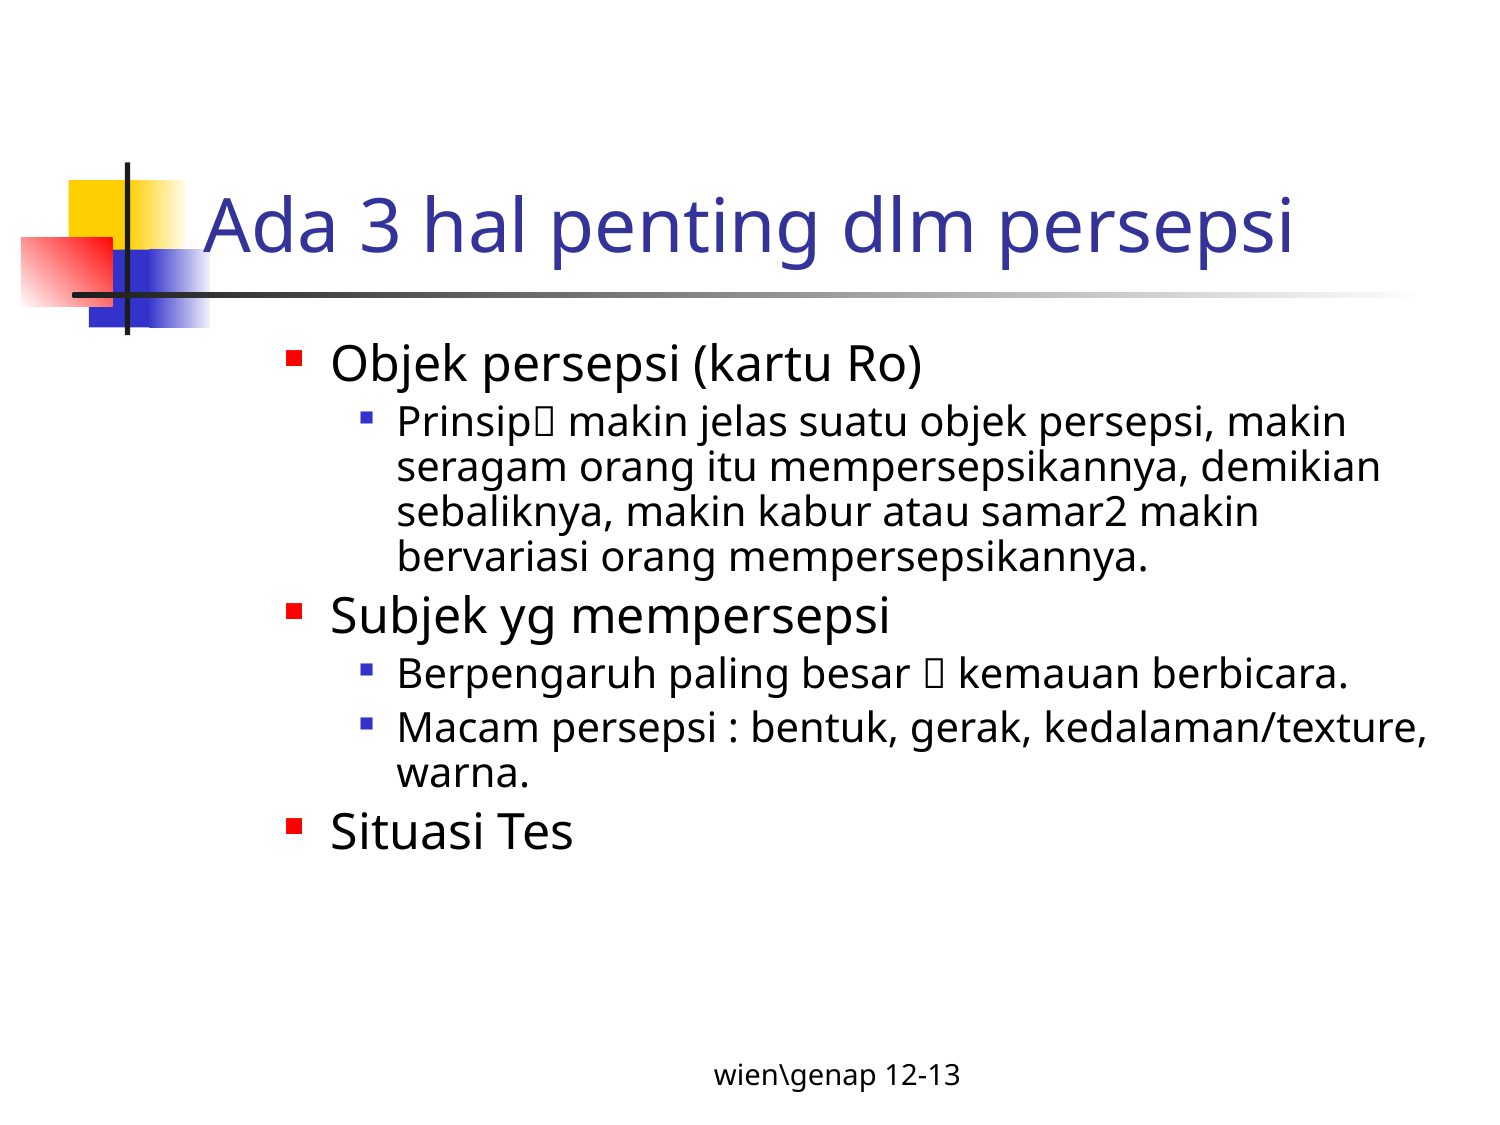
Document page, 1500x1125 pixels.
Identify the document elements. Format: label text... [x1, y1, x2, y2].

list Objek persepsi (kartu Ro) Prinsip makin jelas suatu objek persepsi, makin seragam orang itu mempersepsikannya, demikian sebaliknya, makin kabur atau samar2 makin bervariasi orang mempersepsikannya. Subjek yg mempersepsi Berpengaruh paling besar  kemauan berbicara. Macam persepsi : bentuk, gerak, kedalaman/texture, warna. Situasi Tes [193, 330, 1470, 1007]
title Ada 3 hal penting dlm persepsi [188, 34, 1468, 276]
footer wien\genap 12-13 [599, 1023, 1076, 1100]
